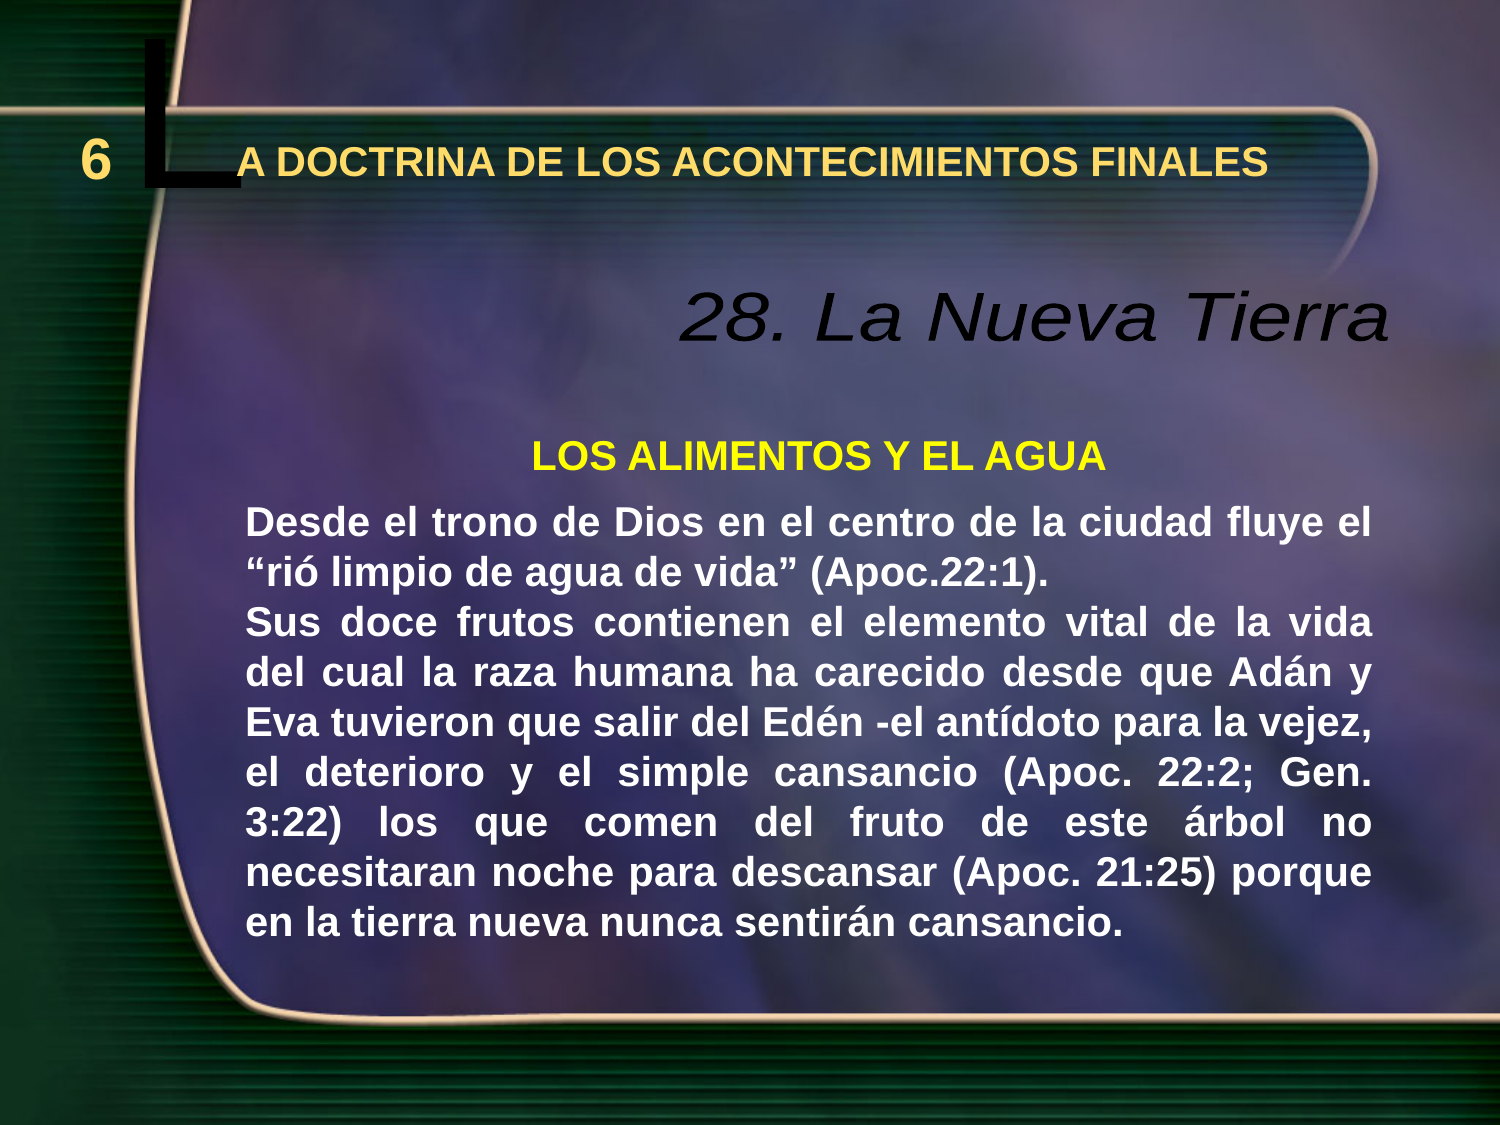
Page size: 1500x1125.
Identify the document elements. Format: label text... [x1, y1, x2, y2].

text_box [64, 39, 1290, 200]
picture [0, 0, 1500, 1125]
text_box LOS ALIMENTOS Y EL AGUA [516, 420, 1123, 486]
text_box Desde el trono de Dios en el centro de la ciudad fluye el “rió limpio de agua de vida” (Apoc.22:1). Sus doce frutos contienen el elemento vital de la vida del cual la raza humana ha carecido desde que Adán y Eva tuvieron que salir del Edén -el antídoto para la vejez, el deterioro y el simple cansancio (Apoc. 22:2; Gen. 3:22) los que comen del fruto de este árbol no necesitaran noche para descansar (Apoc. 21:25) porque en la tierra nueva nunca sentirán cansancio. [230, 487, 1388, 953]
